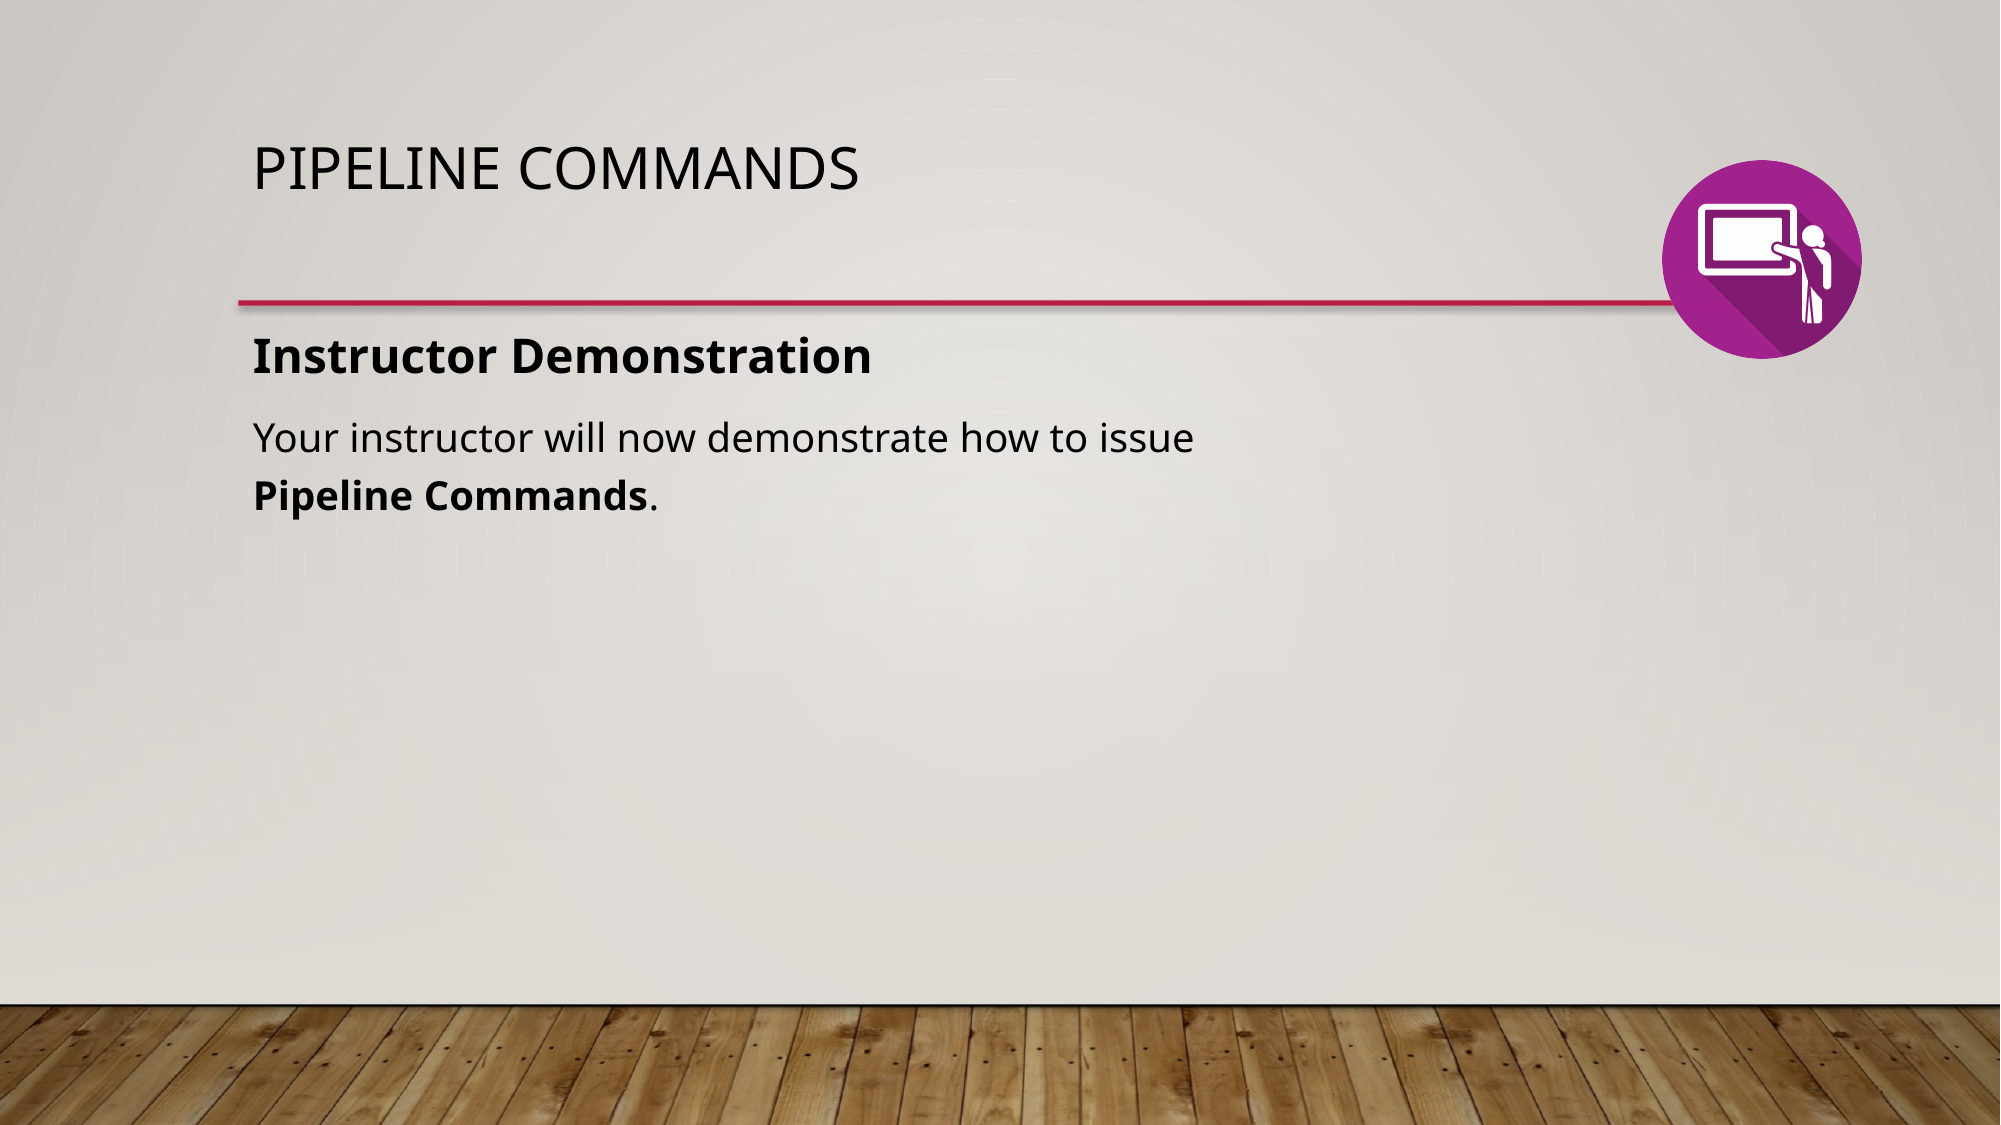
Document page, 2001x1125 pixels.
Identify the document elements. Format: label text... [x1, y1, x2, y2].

picture [1662, 159, 1862, 359]
text_box Instructor Demonstration Your instructor will now demonstrate how to issue Pipeline Commands. [238, 306, 1619, 697]
text_box Pipeline commands [238, 131, 1814, 304]
picture [0, 1007, 2000, 1125]
